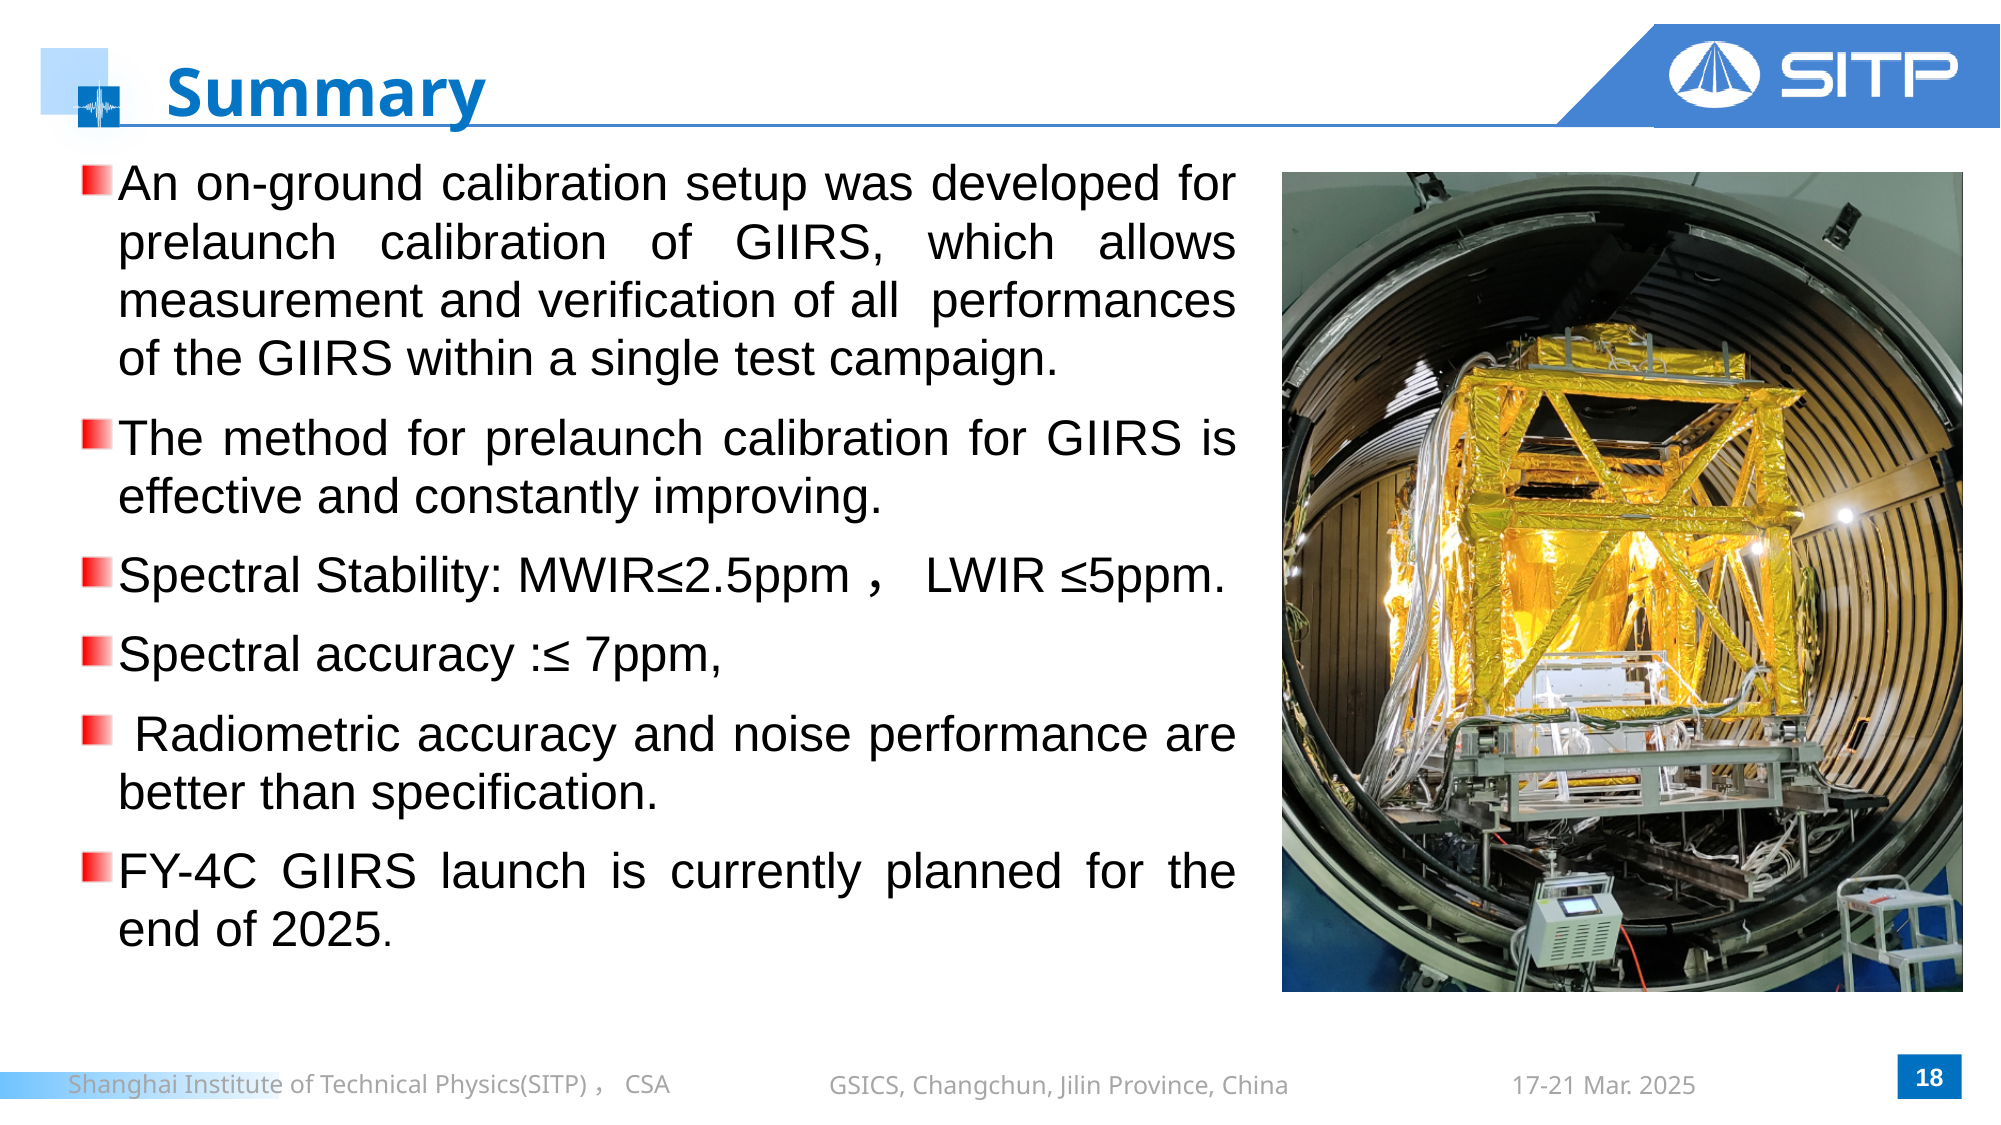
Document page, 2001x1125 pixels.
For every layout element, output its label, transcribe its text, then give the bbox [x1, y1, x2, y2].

picture [80, 850, 116, 886]
picture [80, 713, 116, 749]
text_box Summary [151, 42, 1578, 138]
picture [80, 163, 116, 199]
picture [80, 417, 116, 453]
picture [80, 555, 116, 591]
picture [73, 79, 128, 134]
picture [80, 634, 116, 670]
picture [1654, 24, 2000, 128]
picture [1281, 172, 1963, 992]
text_box An on-ground calibration setup was developed for prelaunch calibration of GIIRS, which allows measurement and verification of all performances of the GIIRS within a single test campaign. The method for prelaunch calibration for GIIRS is effective and constantly improving. Spectral Stability: MWIR≤2.5ppm，LWIR ≤5ppm. Spectral accuracy :≤ 7ppm, Radiometric accuracy and noise performance are better than specification. FY-4C GIIRS launch is currently planned for the end of 2025. [65, 145, 1252, 965]
